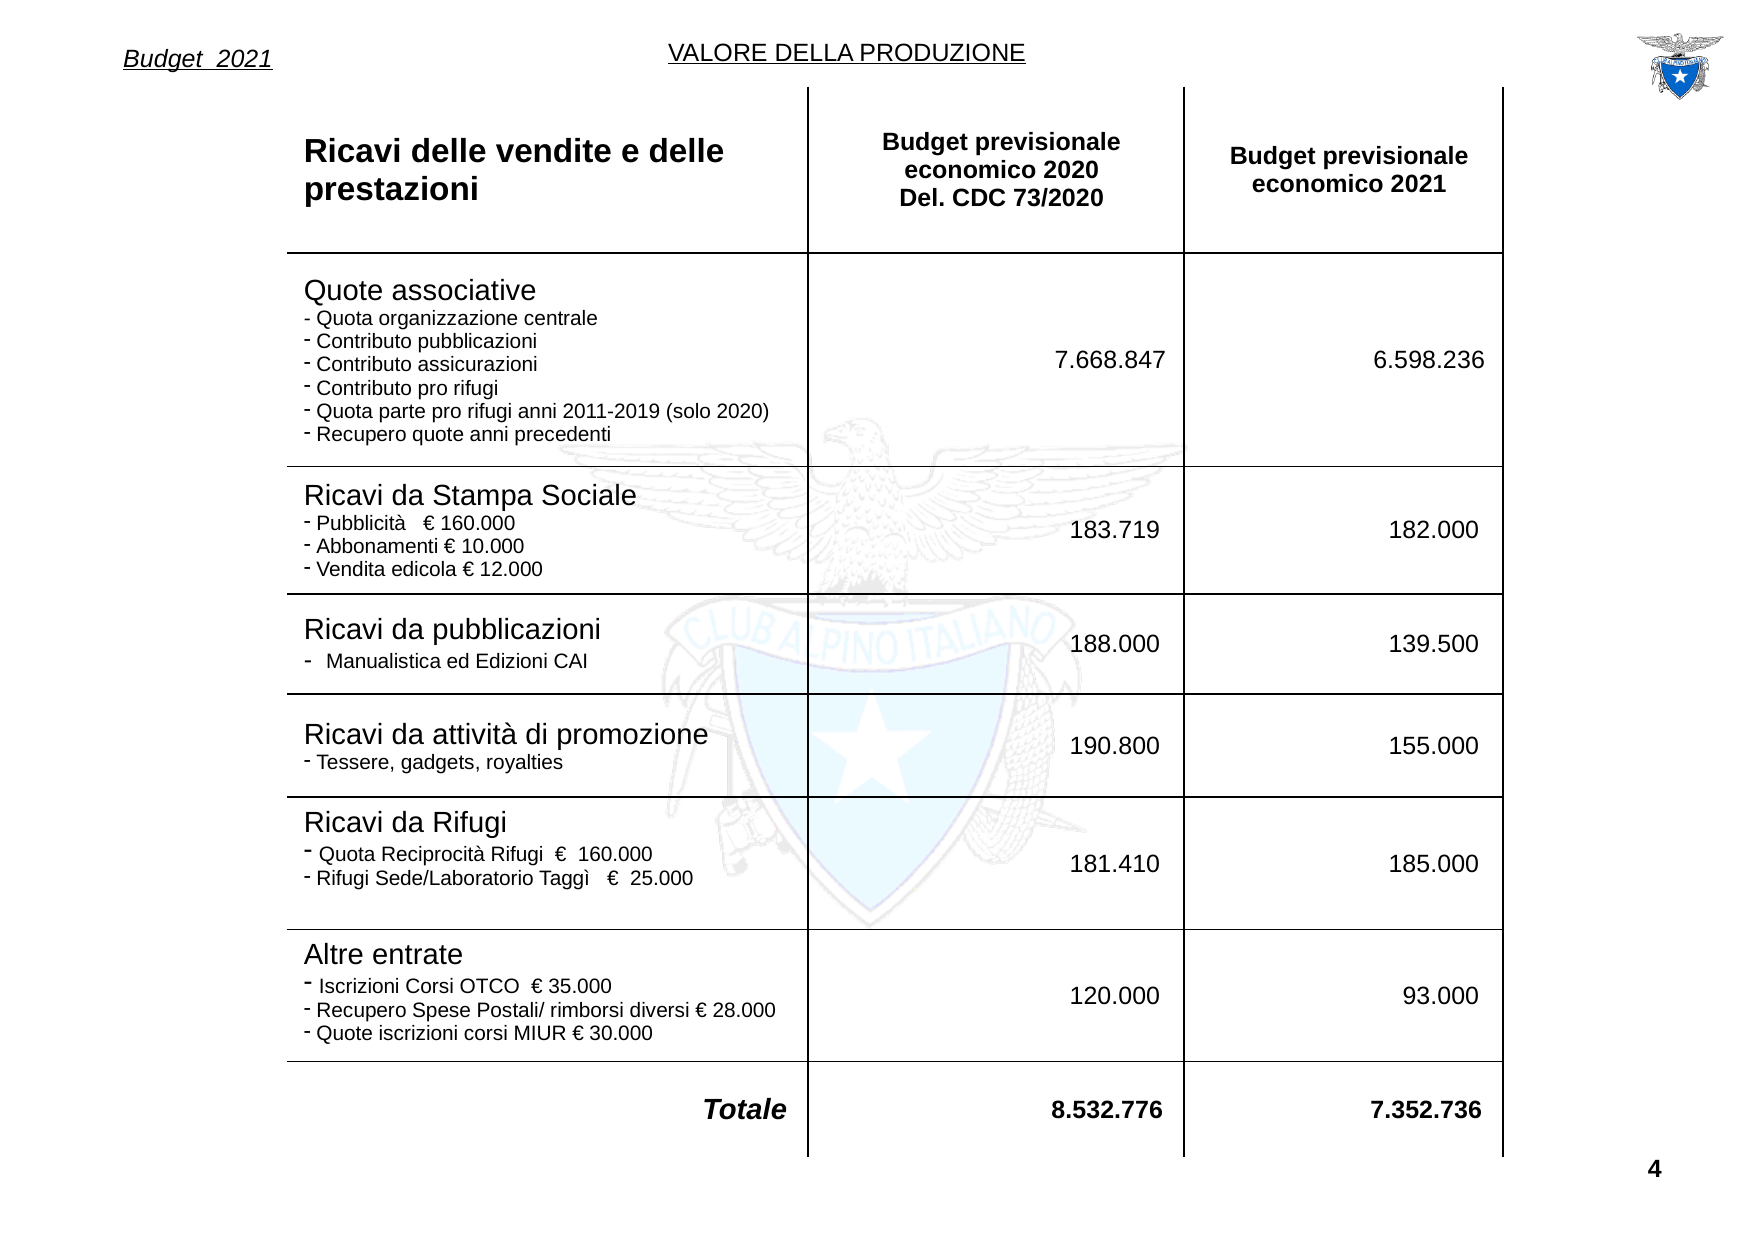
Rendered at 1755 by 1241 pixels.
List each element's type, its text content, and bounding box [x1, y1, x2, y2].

table_cell Ricavi da Rifugi Quota Reciprocità Rifugi € 160.000 Rifugi Sede/Laboratorio Taggì € 25.000 [287, 798, 528, 929]
text_box 4 [1633, 1145, 1681, 1190]
table_cell 185.000 [1225, 798, 1502, 929]
table_cell 8.532.776 [809, 1062, 1183, 1157]
picture [1632, 29, 1728, 108]
table_cell Totale [287, 1062, 807, 1157]
table_cell 7.668.847 [809, 254, 1183, 386]
table_cell Ricavi da pubblicazioni - Manualistica ed Edizioni CAI [287, 595, 528, 693]
table_cell 6.598.236 [1185, 254, 1502, 466]
table_cell Altre entrate Iscrizioni Corsi OTCO € 35.000 Recupero Spese Postali/ rimborsi diversi € 28.000 Quote iscrizioni corsi MIUR € 30.000 [287, 930, 807, 1061]
table_header Budget previsionale economico 2021 [1185, 87, 1502, 252]
table_header Ricavi delle vendite e delle prestazioni [287, 87, 807, 252]
text_box Budget 2021 [50, 35, 346, 81]
table_cell 120.000 [809, 995, 1183, 1061]
table_cell 139.500 [1225, 595, 1502, 693]
table_cell 182.000 [1225, 467, 1502, 593]
table_cell 7.352.736 [1185, 1062, 1502, 1157]
table_cell Ricavi da Stampa Sociale Pubblicità € 160.000 Abbonamenti € 10.000 Vendita edicola € 12.000 [287, 467, 528, 593]
table_cell Ricavi da attività di promozione Tessere, gadgets, royalties [287, 695, 528, 796]
table_cell Quote associative - Quota organizzazione centrale Contributo pubblicazioni Contributo assicurazioni Contributo pro rifugi Quota parte pro rifugi anni 2011-2019 (solo 2020) Recupero quote anni precedenti [287, 254, 807, 466]
table_cell 155.000 [1225, 695, 1502, 796]
table_cell 93.000 [1185, 930, 1502, 1061]
table_header Budget previsionale economico 2020 Del. CDC 73/2020 [809, 87, 1183, 252]
picture [533, 388, 1221, 988]
table_header VALORE DELLA PRODUZIONE [263, 30, 1432, 75]
